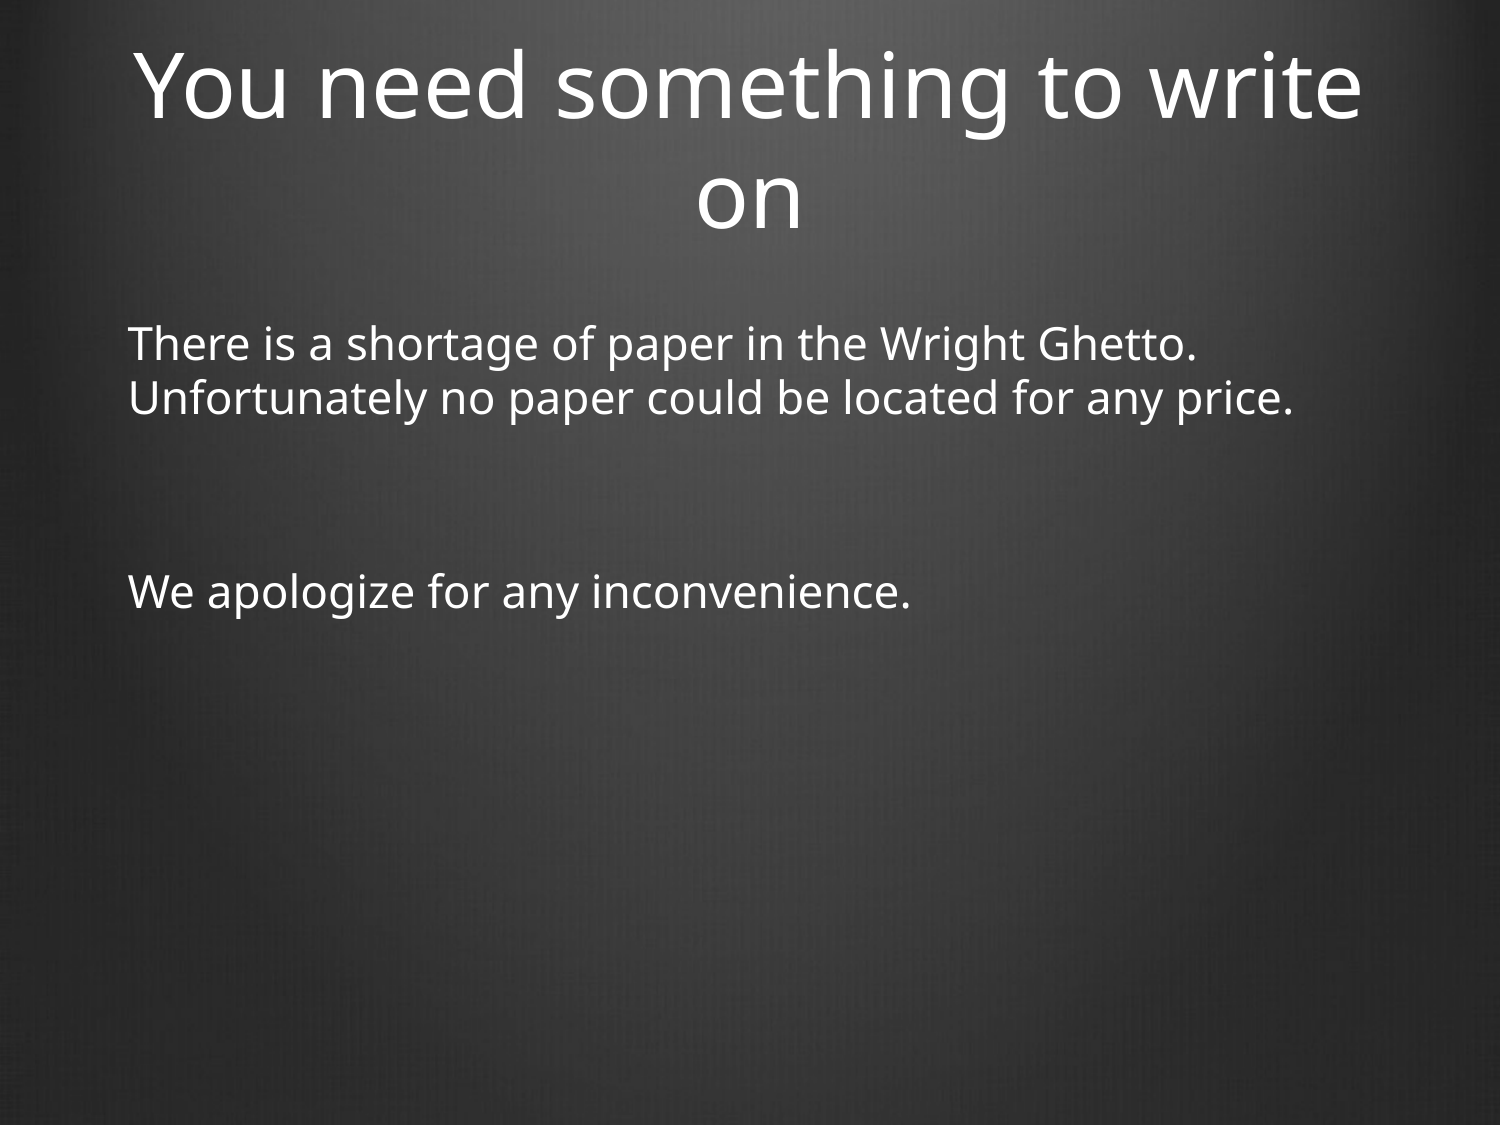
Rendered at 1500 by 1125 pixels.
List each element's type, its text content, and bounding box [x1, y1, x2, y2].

title You need something to write on [112, 19, 1388, 255]
list There is a shortage of paper in the Wright Ghetto. Unfortunately no paper could be located for any price. We apologize for any inconvenience. [112, 306, 1388, 1005]
